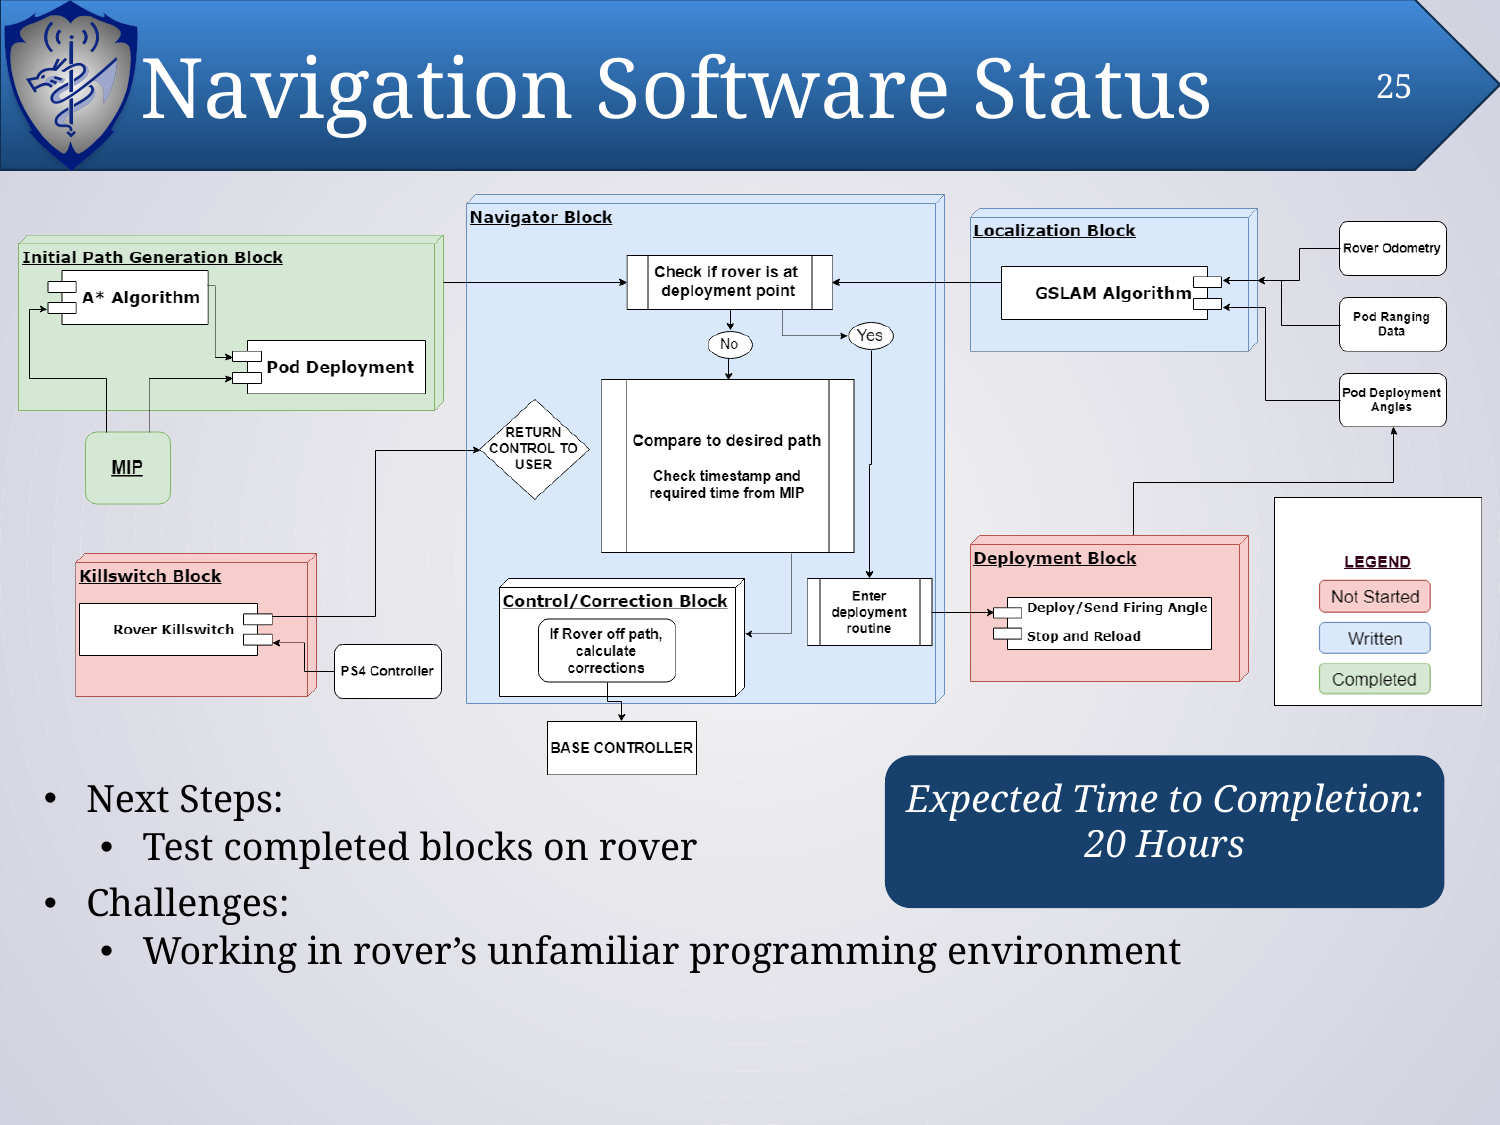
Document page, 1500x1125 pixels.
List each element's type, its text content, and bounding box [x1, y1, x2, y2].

picture [0, 0, 141, 175]
title Navigation Software Status [128, 26, 1305, 158]
text_box Expected Time to Completion: 20 Hours [885, 782, 1444, 908]
picture [18, 194, 1482, 775]
list Next Steps: Test completed blocks on rover Challenges: Working in rover’s unfamiliar programming environment [18, 781, 1473, 1066]
slide_number 25 [1364, 59, 1462, 120]
